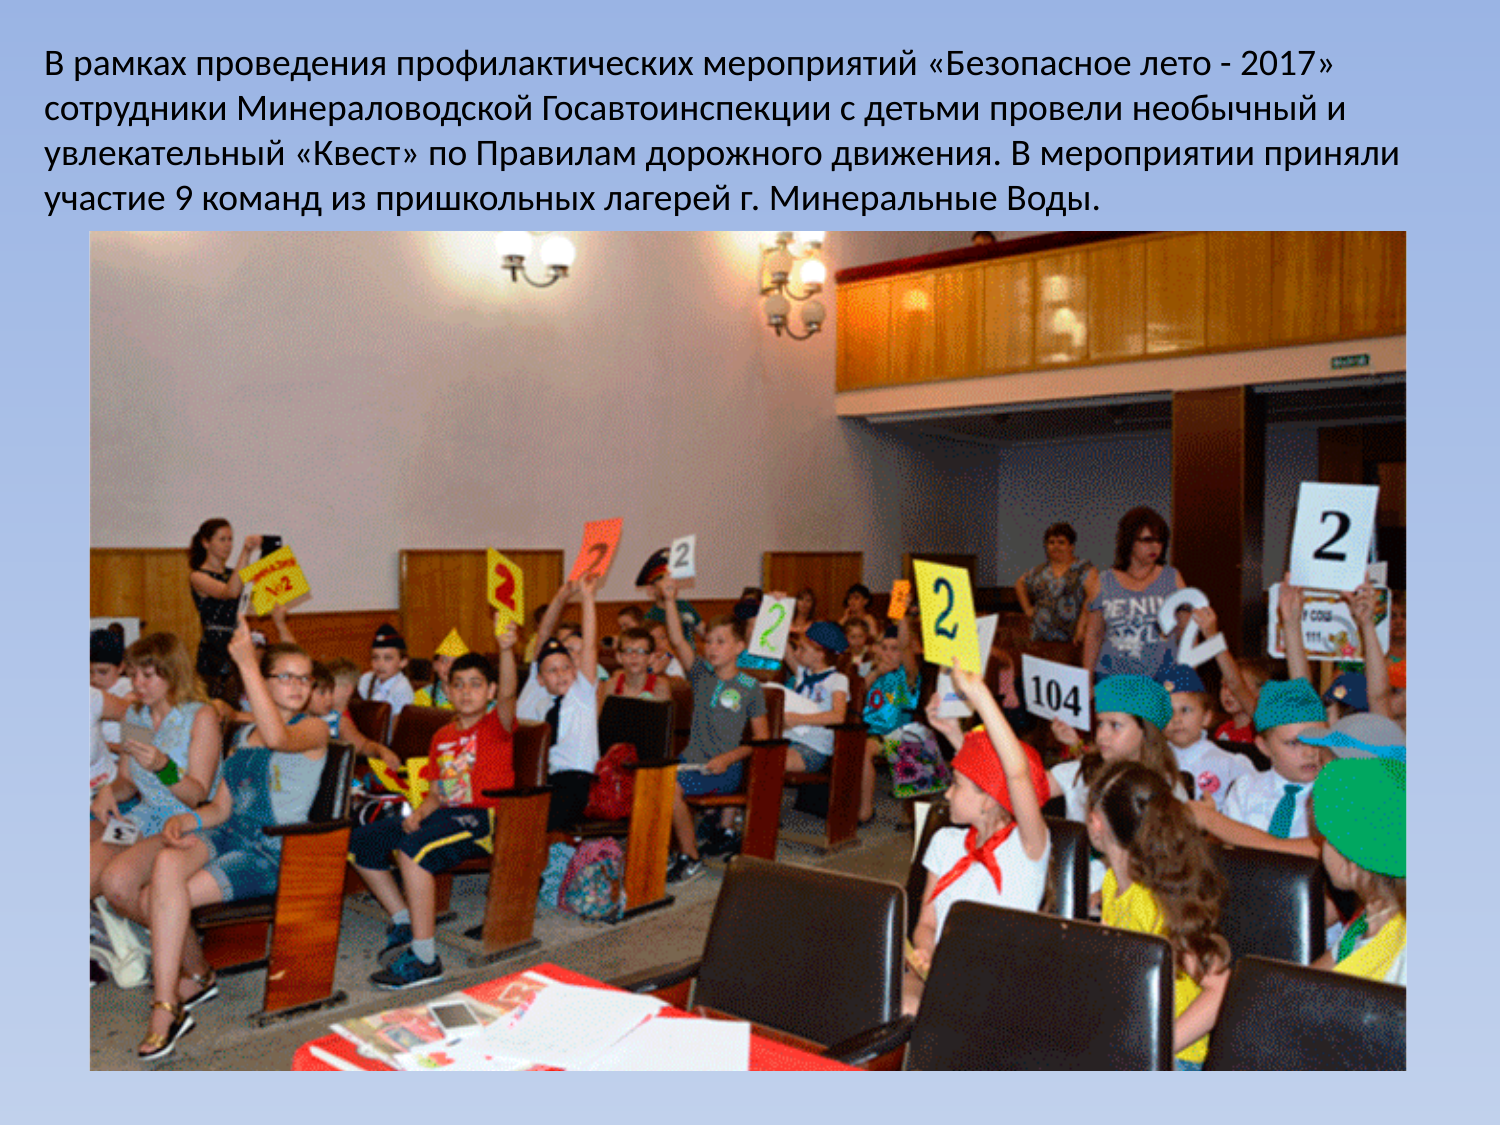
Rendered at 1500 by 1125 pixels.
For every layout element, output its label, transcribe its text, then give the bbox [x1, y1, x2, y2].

picture [88, 231, 1409, 1071]
text_box В рамках проведения профилактических мероприятий «Безопасное лето - 2017» сотрудники Минераловодской Госавтоинспекции с детьми провели необычный и увлекательный «Квест» по Правилам дорожного движения. В мероприятии приняли участие 9 команд из пришкольных лагерей г. Минеральные Воды. [29, 30, 1459, 226]
